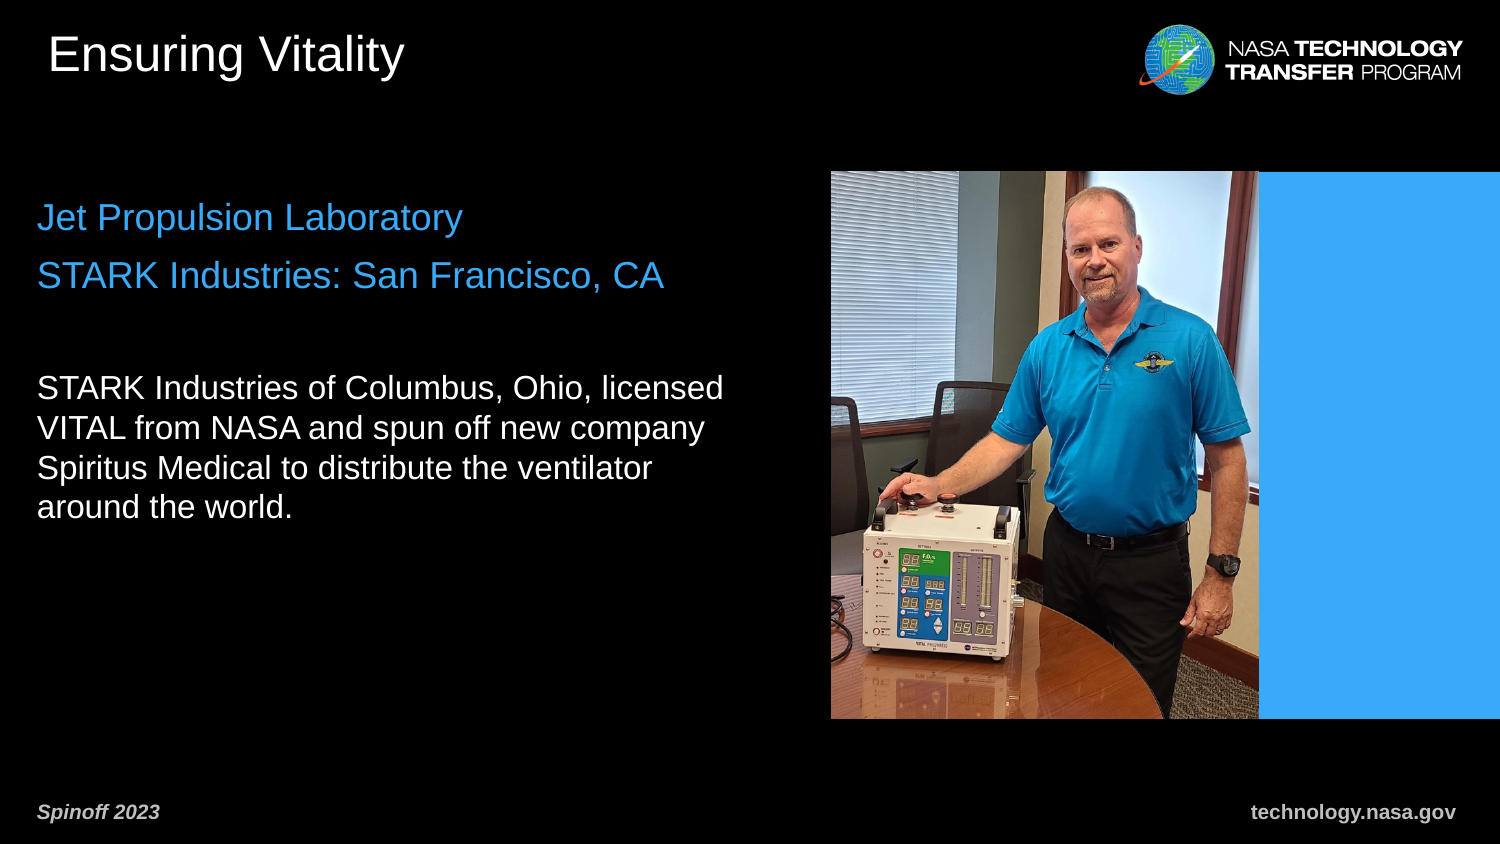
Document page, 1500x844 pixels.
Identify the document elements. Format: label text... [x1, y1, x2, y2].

picture [831, 171, 1259, 720]
list Jet Propulsion Laboratory STARK Industries: San Francisco, CA STARK Industries of Columbus, Ohio, licensed VITAL from NASA and spun off new company Spiritus Medical to distribute the ventilator around the world. [22, 186, 769, 719]
title Ensuring Vitality [32, 13, 1143, 98]
text_box [1259, 171, 1500, 719]
picture [1133, 24, 1463, 101]
